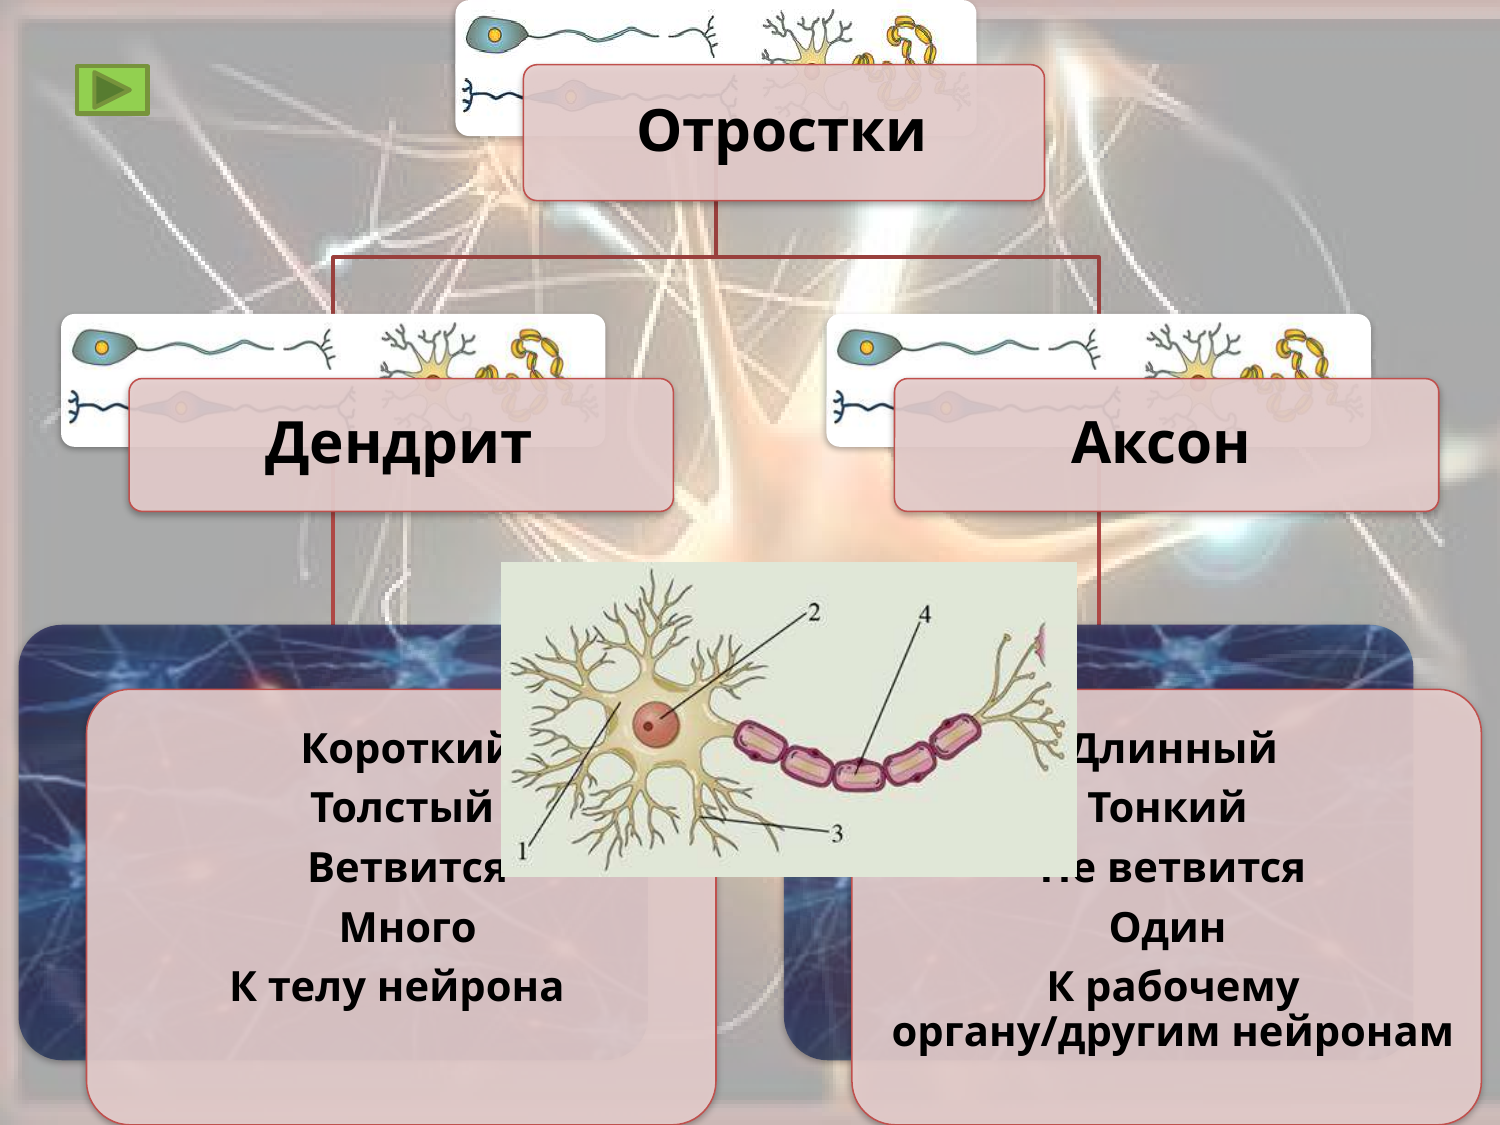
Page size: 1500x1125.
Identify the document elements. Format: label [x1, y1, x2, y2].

list [0, 0, 1500, 1125]
picture [501, 562, 1077, 878]
